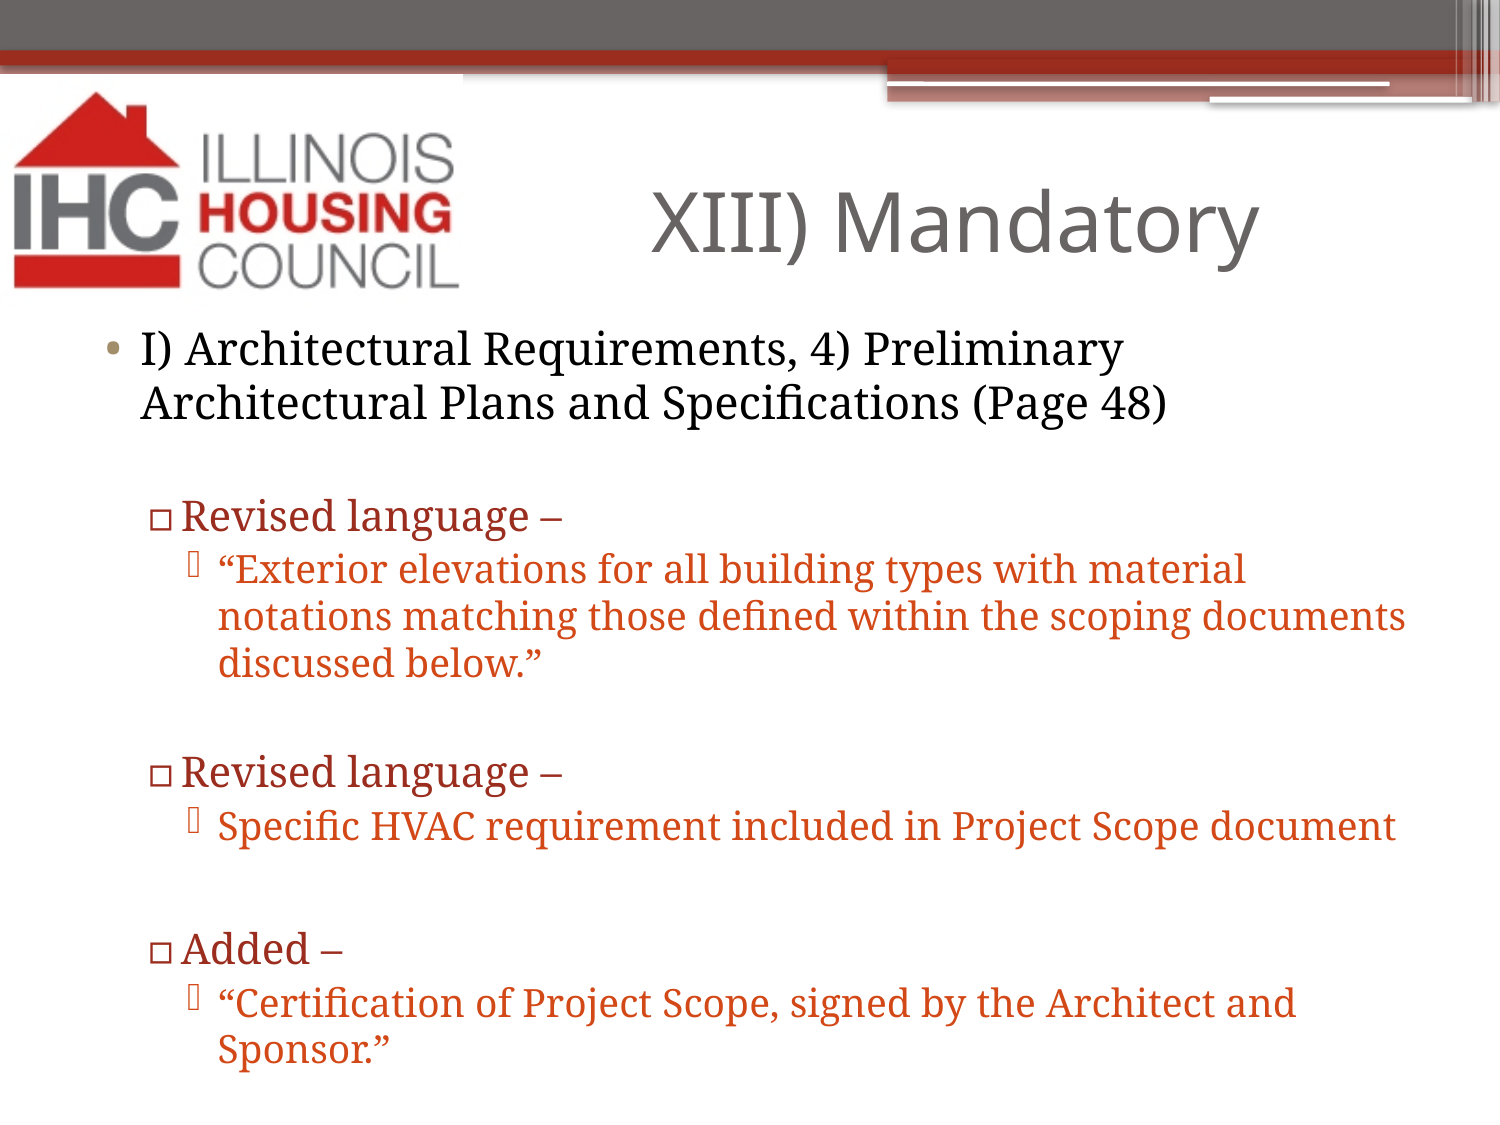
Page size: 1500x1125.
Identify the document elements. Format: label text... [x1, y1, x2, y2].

title XIII) Mandatory [487, 125, 1425, 312]
list I) Architectural Requirements, 4) Preliminary Architectural Plans and Specifications (Page 48) Revised language – “Exterior elevations for all building types with material notations matching those defined within the scoping documents discussed below.” Revised language – Specific HVAC requirement included in Project Scope document Added – “Certification of Project Scope, signed by the Architect and Sponsor.” [75, 312, 1425, 1100]
picture [0, 74, 463, 307]
